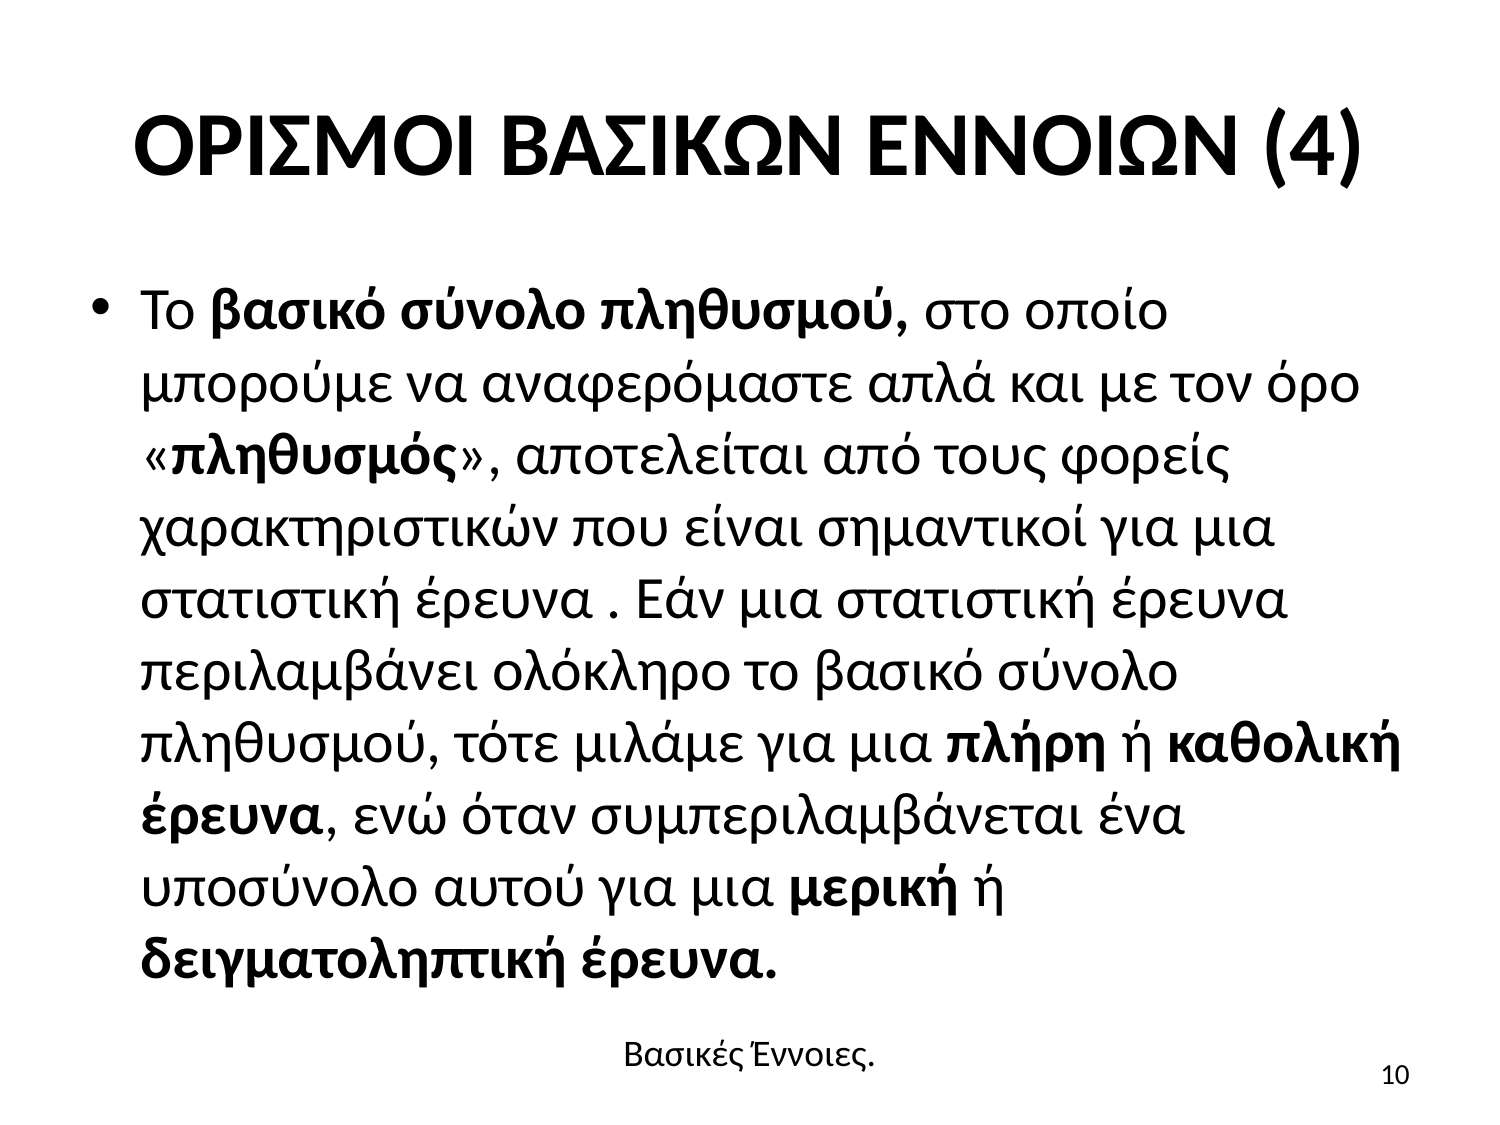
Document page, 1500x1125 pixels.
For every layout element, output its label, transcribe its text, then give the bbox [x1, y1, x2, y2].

list Το βασικό σύνολο πληθυσμού, στο οποίο μπορούμε να αναφερόμαστε απλά και με τον όρο «πληθυσμός», αποτελείται από τους φορείς χαρακτηριστικών που είναι σημαντικοί για μια στατιστική έρευνα . Εάν μια στατιστική έρευνα περιλαμβάνει ολόκληρο το βασικό σύνολο πληθυσμού, τότε μιλάμε για μια πλήρη ή καθολική έρευνα, ενώ όταν συμπεριλαμβάνεται ένα υποσύνολο αυτού για μια μερική ή δειγματοληπτική έρευνα. [75, 262, 1425, 1005]
slide_number 10 [1074, 1042, 1425, 1103]
text_box Βασικές Έννοιες. [608, 1021, 892, 1082]
title ΟΡΙΣΜΟΙ ΒΑΣΙΚΩΝ ΕΝΝΟΙΩΝ (4) [75, 45, 1425, 233]
